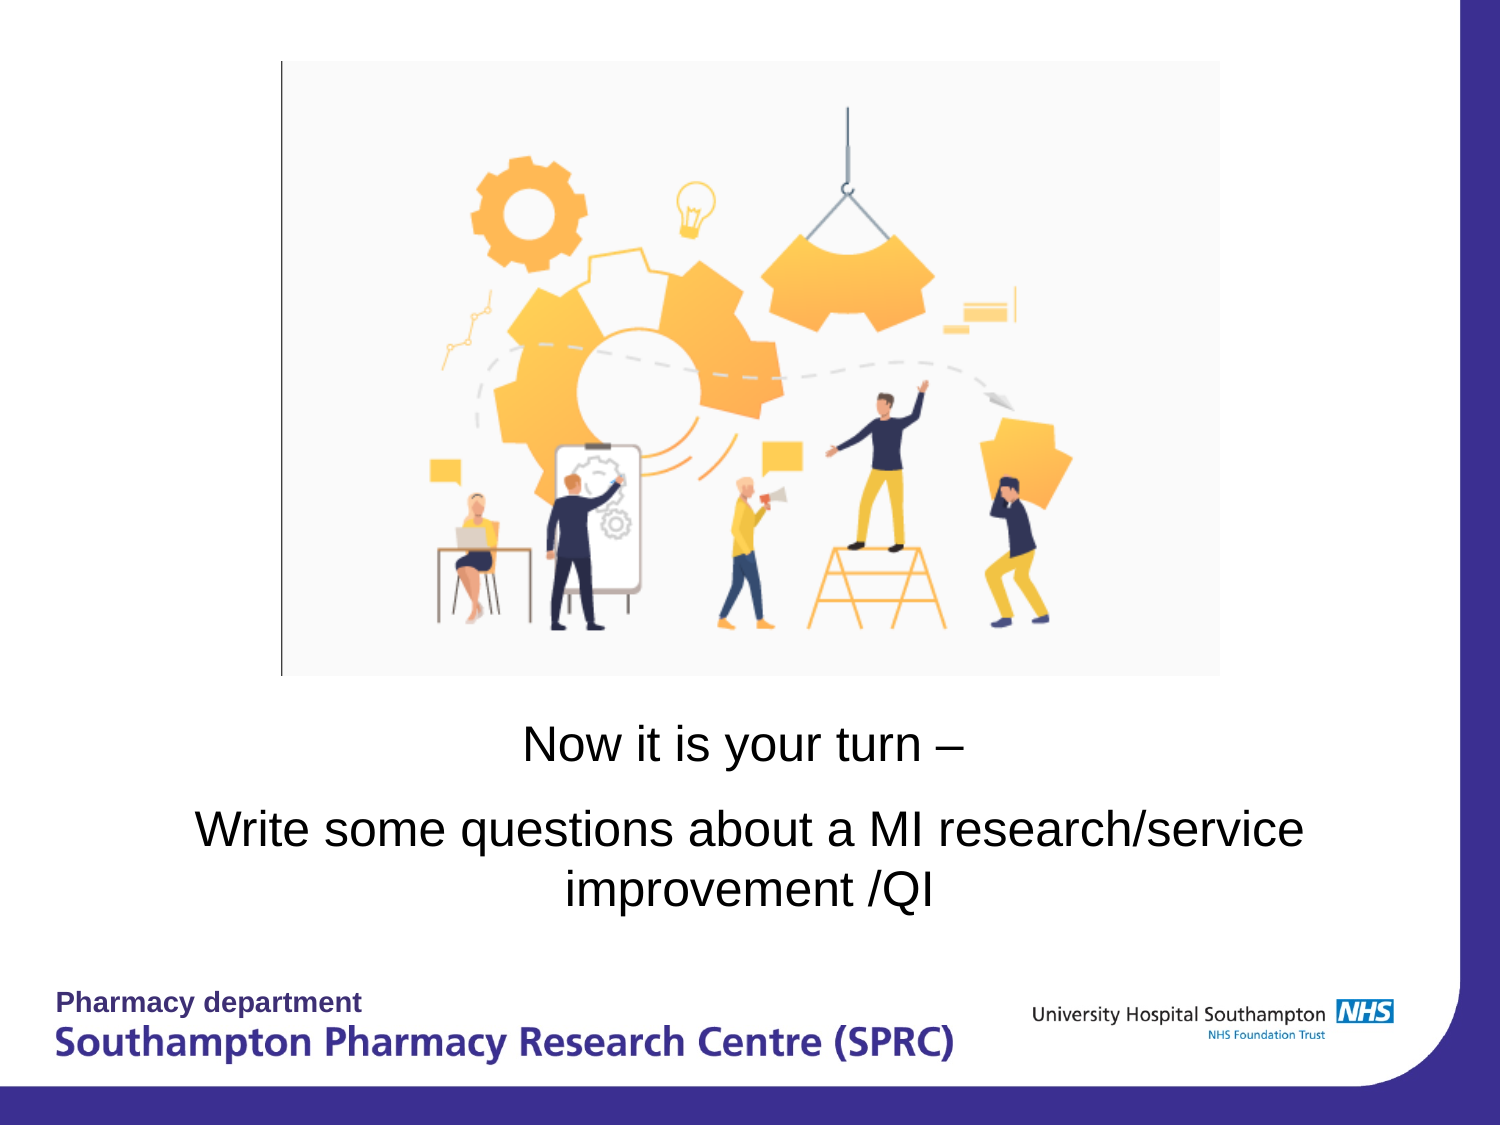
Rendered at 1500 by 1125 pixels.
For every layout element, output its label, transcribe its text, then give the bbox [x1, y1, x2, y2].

picture [0, 0, 1500, 1125]
text_box Now it is your turn – Write some questions about a MI research/service improvement /QI [53, 704, 1447, 924]
